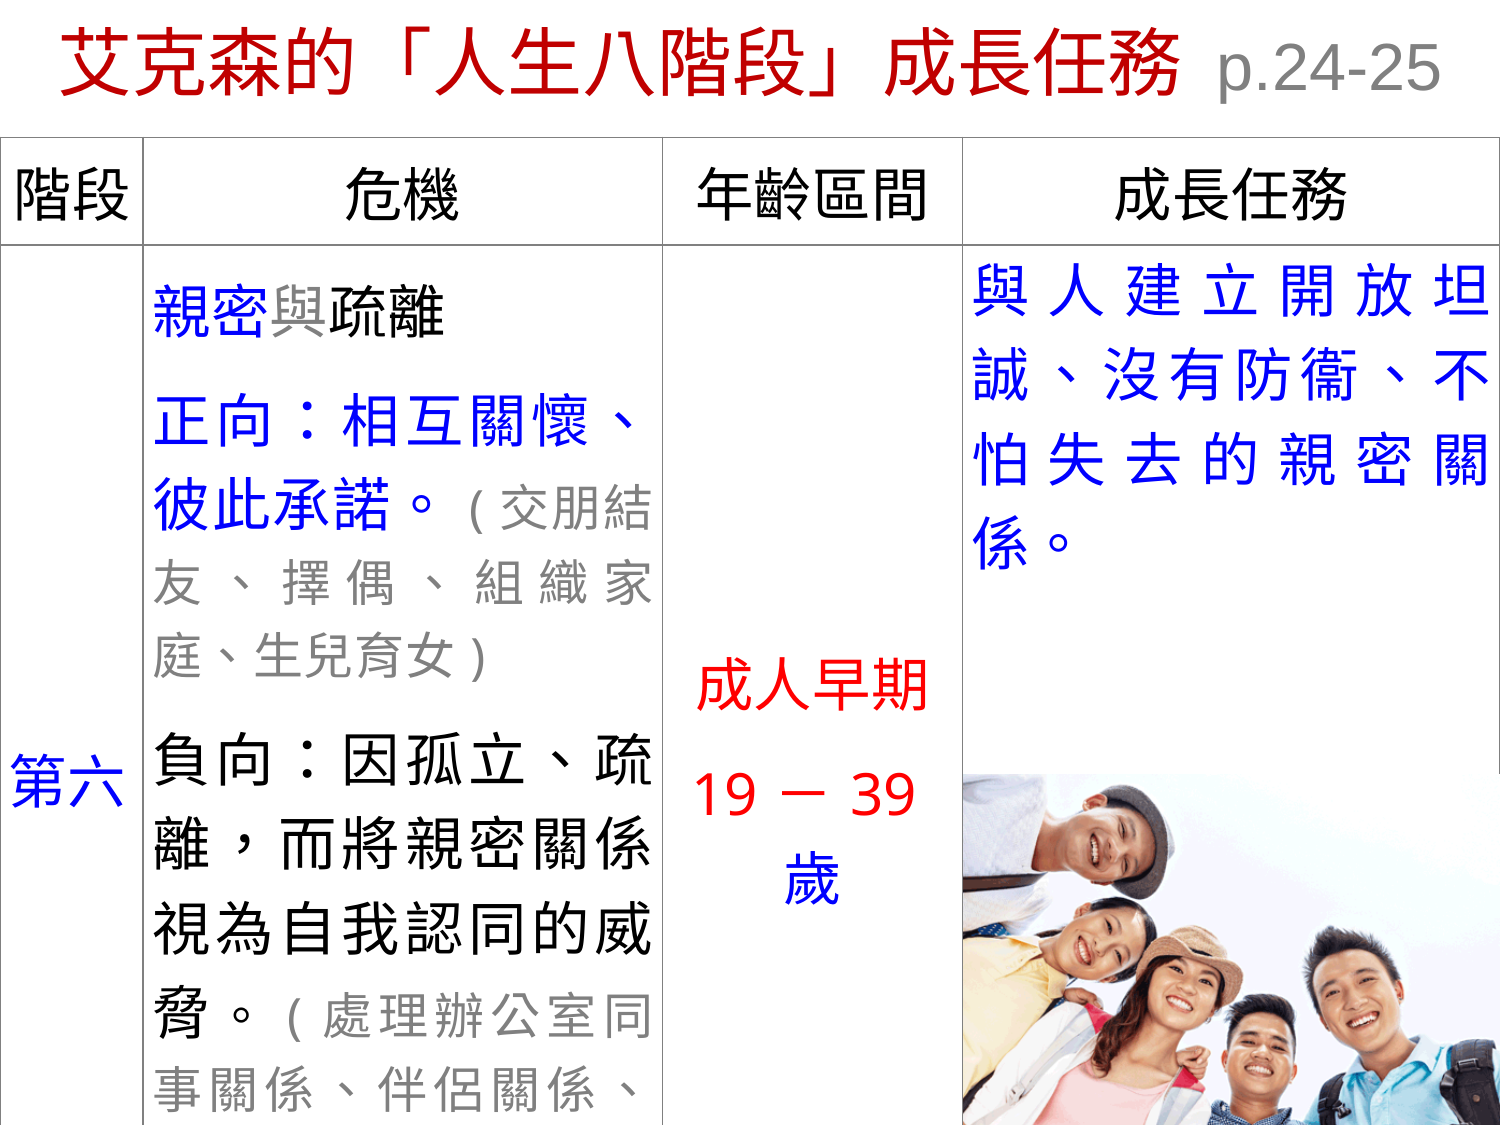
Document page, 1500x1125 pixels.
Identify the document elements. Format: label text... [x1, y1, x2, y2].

table_header 成長任務 [963, 138, 1499, 244]
picture [962, 774, 1500, 1125]
table_cell 與人建立開放坦誠、沒有防衞、不怕失去的親密關係。 工作、進修、餘假活動 擴濶社交圈子、建立親密關係 [963, 246, 1499, 774]
table_cell 第六 [1, 246, 142, 1125]
table_header 年齡區間 [663, 138, 962, 244]
table_cell 親密與疏離 正向：相互關懷、彼此承諾。(交朋結友、擇偶、組織家庭、生兒育女) 負向：因孤立、疏離，而將親密關係視為自我認同的威脅。(處理辦公室同事關係、伴侶關係、朋友關係) [144, 246, 662, 1125]
table_header 階段 [1, 138, 142, 244]
table_header 危機 [144, 138, 662, 244]
table_cell 成人早期 19－39歲 [663, 246, 962, 1125]
title 艾克森的「人生八階段」成長任務 p.24-25 [0, 12, 1500, 113]
